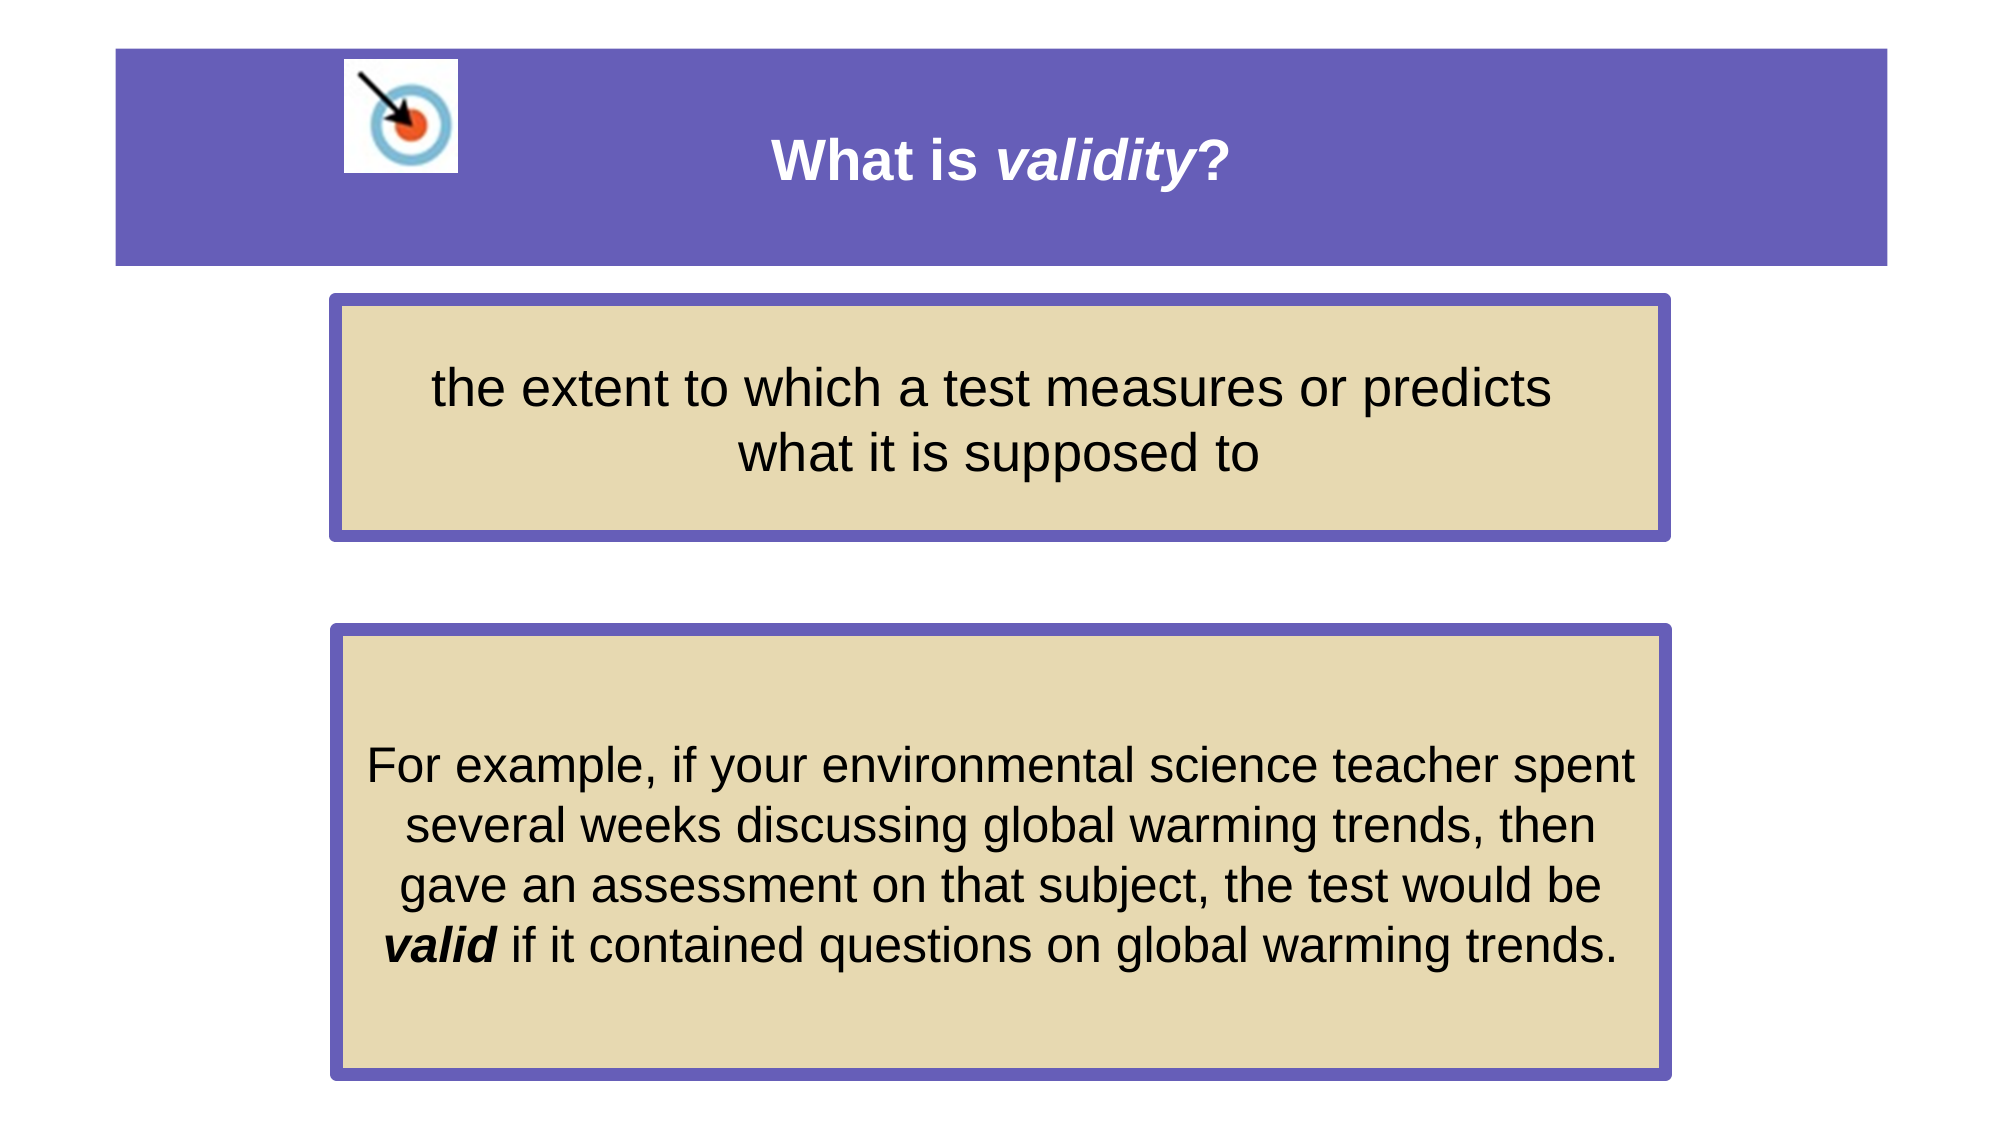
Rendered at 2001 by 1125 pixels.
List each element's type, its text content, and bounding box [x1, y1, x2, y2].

list the extent to which a test measures or predicts what it is supposed to [329, 293, 1671, 542]
picture [344, 59, 458, 173]
title What is validity? [115, 48, 1888, 266]
list For example, if your environmental science teacher spent several weeks discussing global warming trends, then gave an assessment on that subject, the test would be valid if it contained questions on global warming trends. [330, 623, 1672, 1081]
